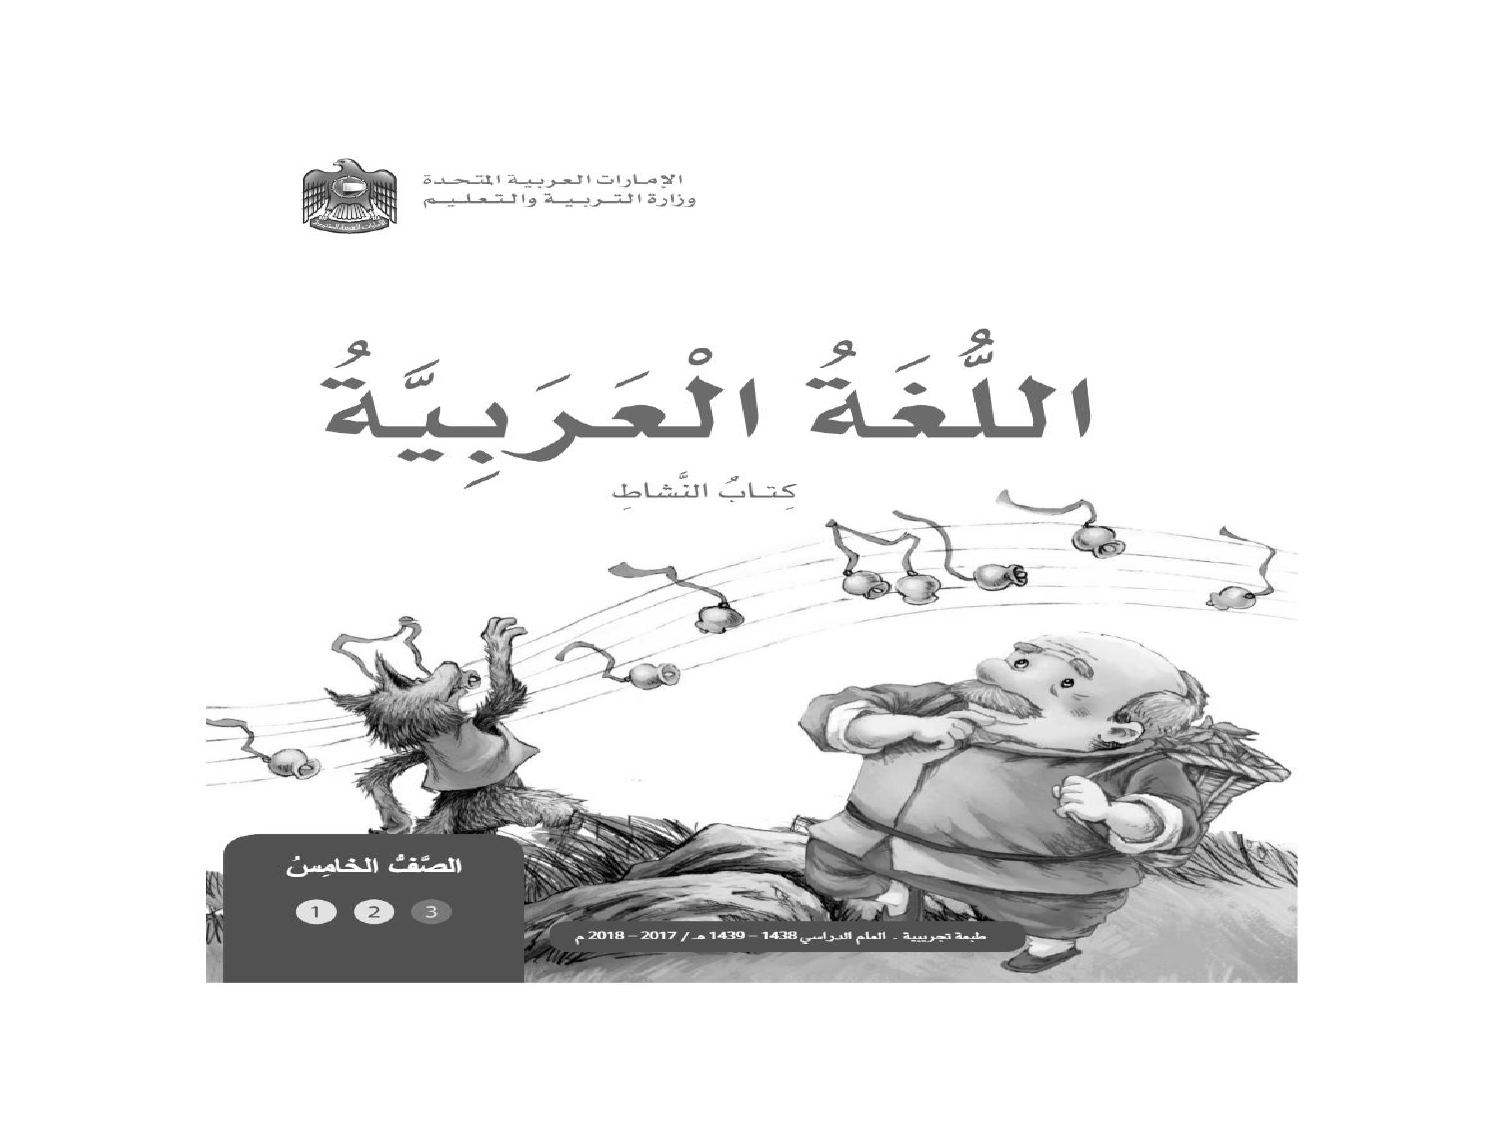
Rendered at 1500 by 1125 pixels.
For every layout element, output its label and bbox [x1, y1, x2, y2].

picture [187, 142, 1313, 985]
